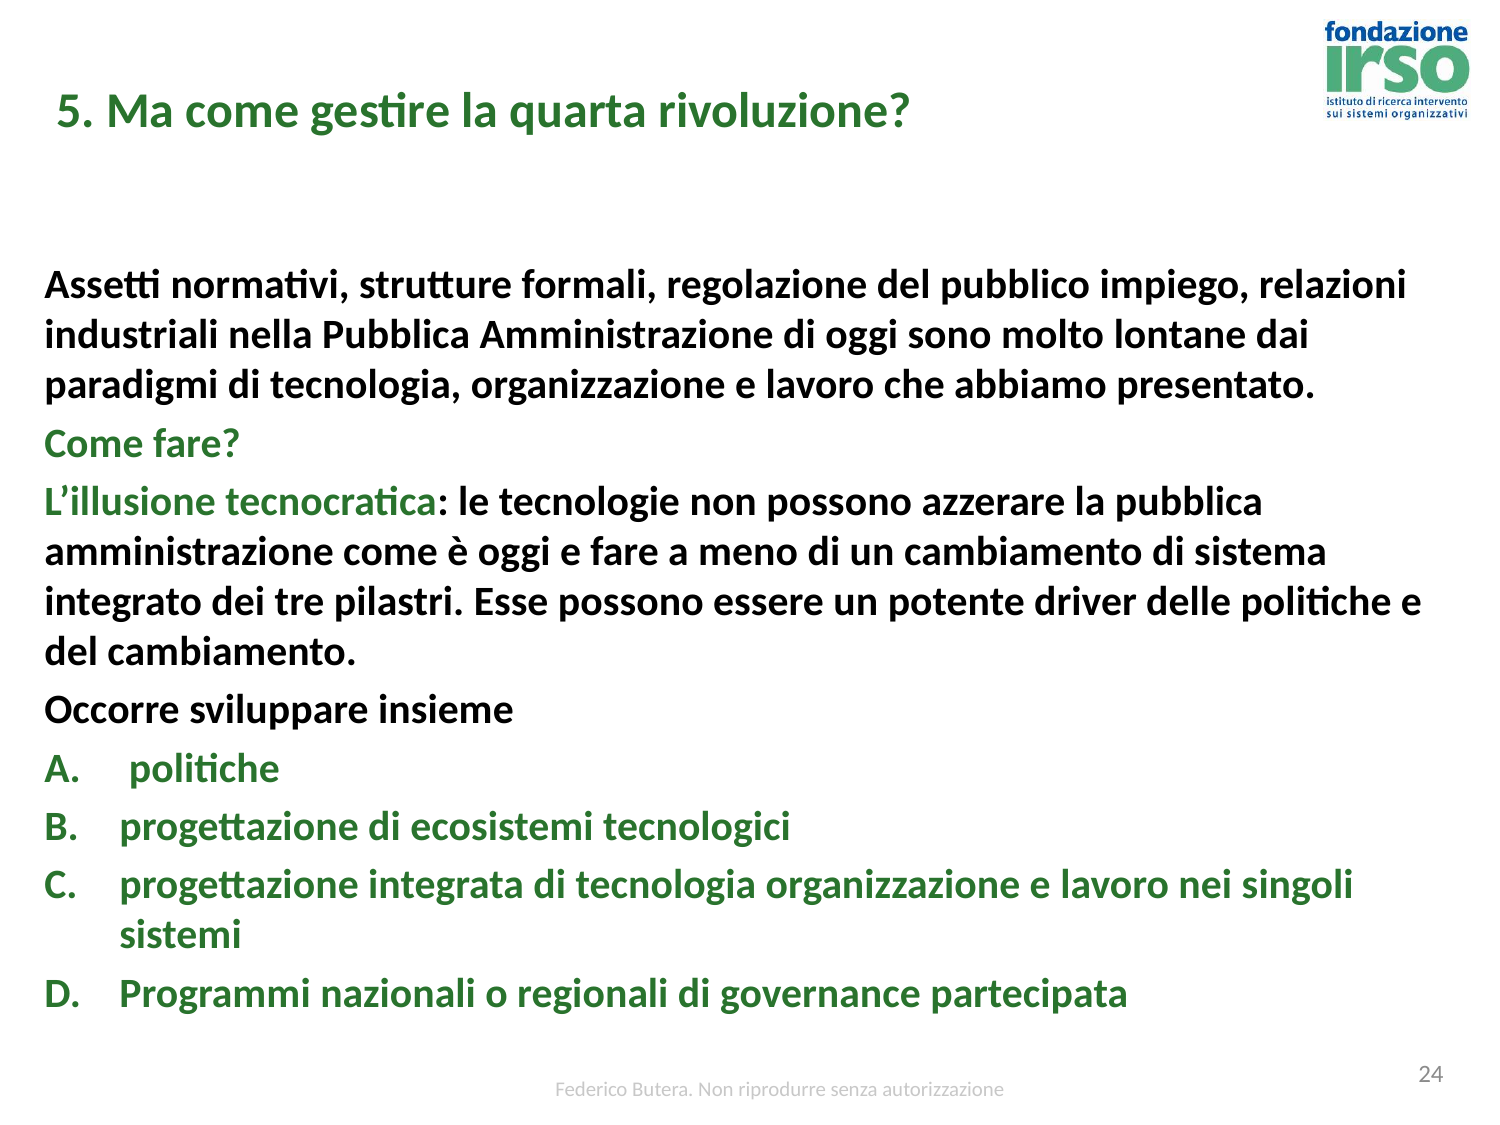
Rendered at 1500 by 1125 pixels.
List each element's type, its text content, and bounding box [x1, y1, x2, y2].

title 5. Ma come gestire la quarta rivoluzione? [41, 42, 1284, 112]
footer Federico Butera. Non riprodurre senza autorizzazione [478, 1047, 1082, 1125]
text_box 24 [1108, 1042, 1459, 1103]
list Assetti normativi, strutture formali, regolazione del pubblico impiego, relazioni industriali nella Pubblica Amministrazione di oggi sono molto lontane dai paradigmi di tecnologia, organizzazione e lavoro che abbiamo presentato. Come fare? L’illusione tecnocratica: le tecnologie non possono azzerare la pubblica amministrazione come è oggi e fare a meno di un cambiamento di sistema integrato dei tre pilastri. Esse possono essere un potente driver delle politiche e del cambiamento. Occorre sviluppare insieme politiche progettazione di ecosistemi tecnologici progettazione integrata di tecnologia organizzazione e lavoro nei singoli sistemi Programmi nazionali o regionali di governance partecipata [29, 196, 1459, 939]
picture [1323, 19, 1471, 121]
